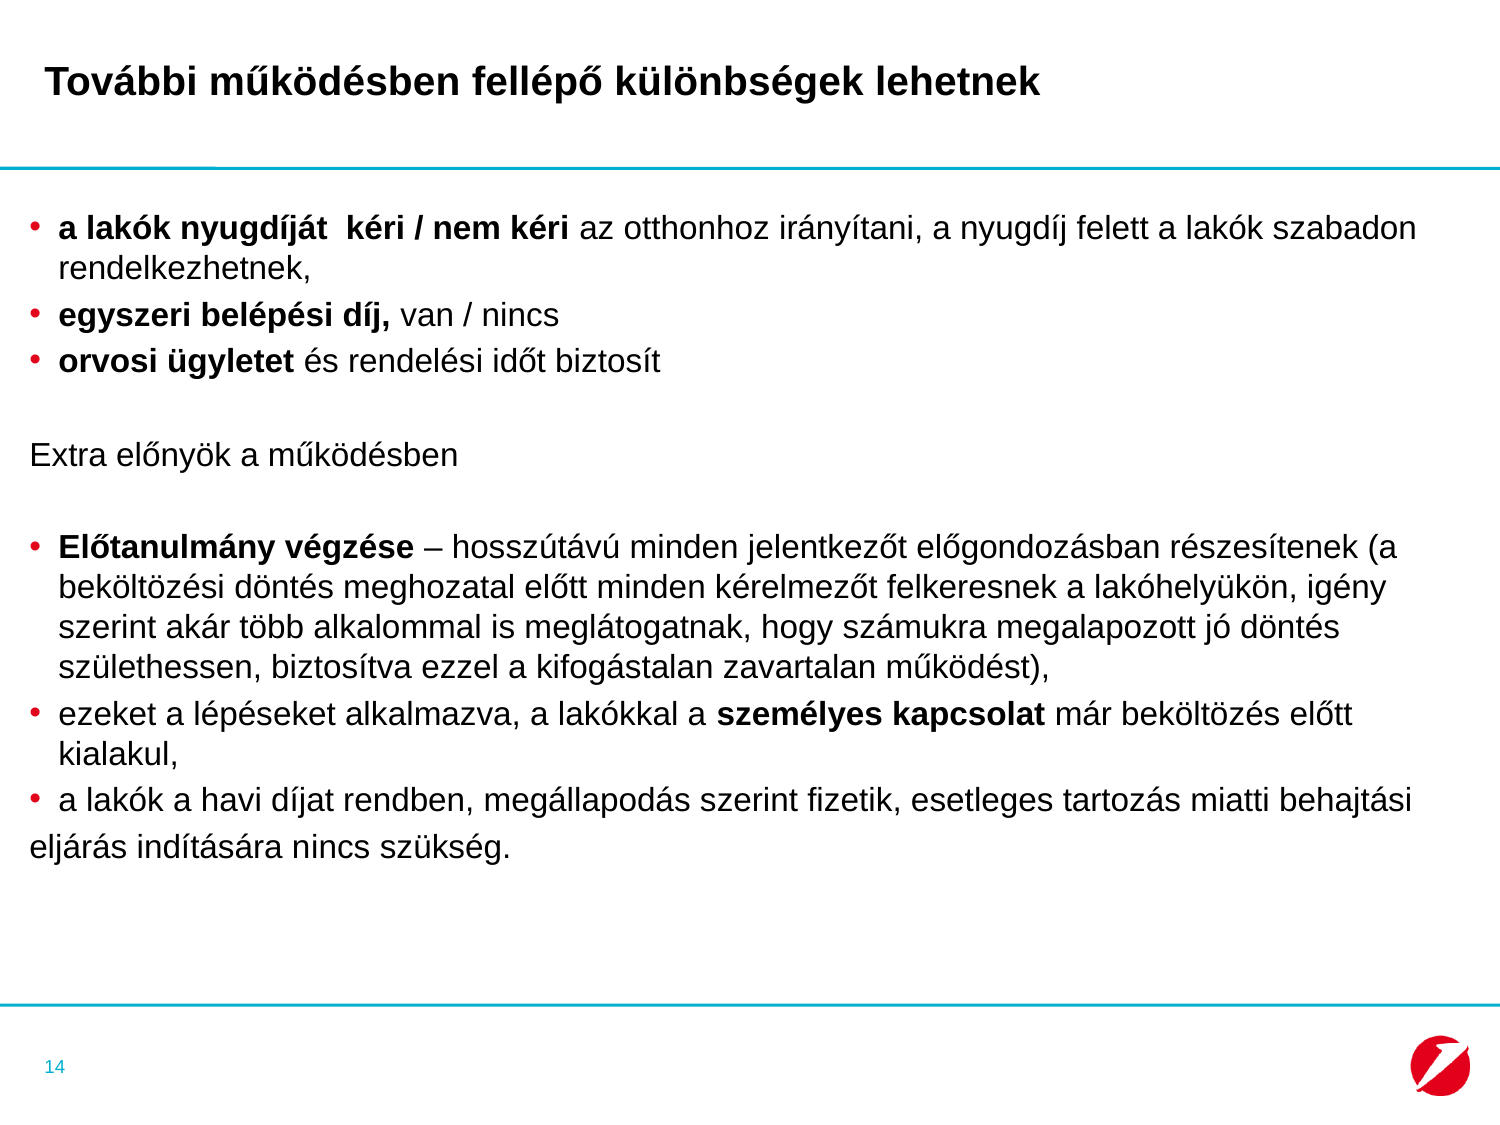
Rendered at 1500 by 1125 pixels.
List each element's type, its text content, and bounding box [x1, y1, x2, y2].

title További működésben fellépő különbségek lehetnek [44, 0, 1470, 166]
slide_number 14 [44, 1036, 89, 1096]
picture [1410, 1035, 1470, 1096]
list a lakók nyugdíját kéri / nem kéri az otthonhoz irányítani, a nyugdíj felett a lakók szabadon rendelkezhetnek, egyszeri belépési díj, van / nincs orvosi ügyletet és rendelési időt biztosít Extra előnyök a működésben Előtanulmány végzése – hosszútávú minden jelentkezőt előgondozásban részesítenek (a beköltözési döntés meghozatal előtt minden kérelmezőt felkeresnek a lakóhelyükön, igény szerint akár több alkalommal is meglátogatnak, hogy számukra megalapozott jó döntés születhessen, biztosítva ezzel a kifogástalan zavartalan működést), ezeket a lépéseket alkalmazva, a lakókkal a személyes kapcsolat már beköltözés előtt kialakul, a lakók a havi díjat rendben, megállapodás szerint fizetik, esetleges tartozás miatti behajtási eljárás indítására nincs szükség. [29, 206, 1469, 975]
